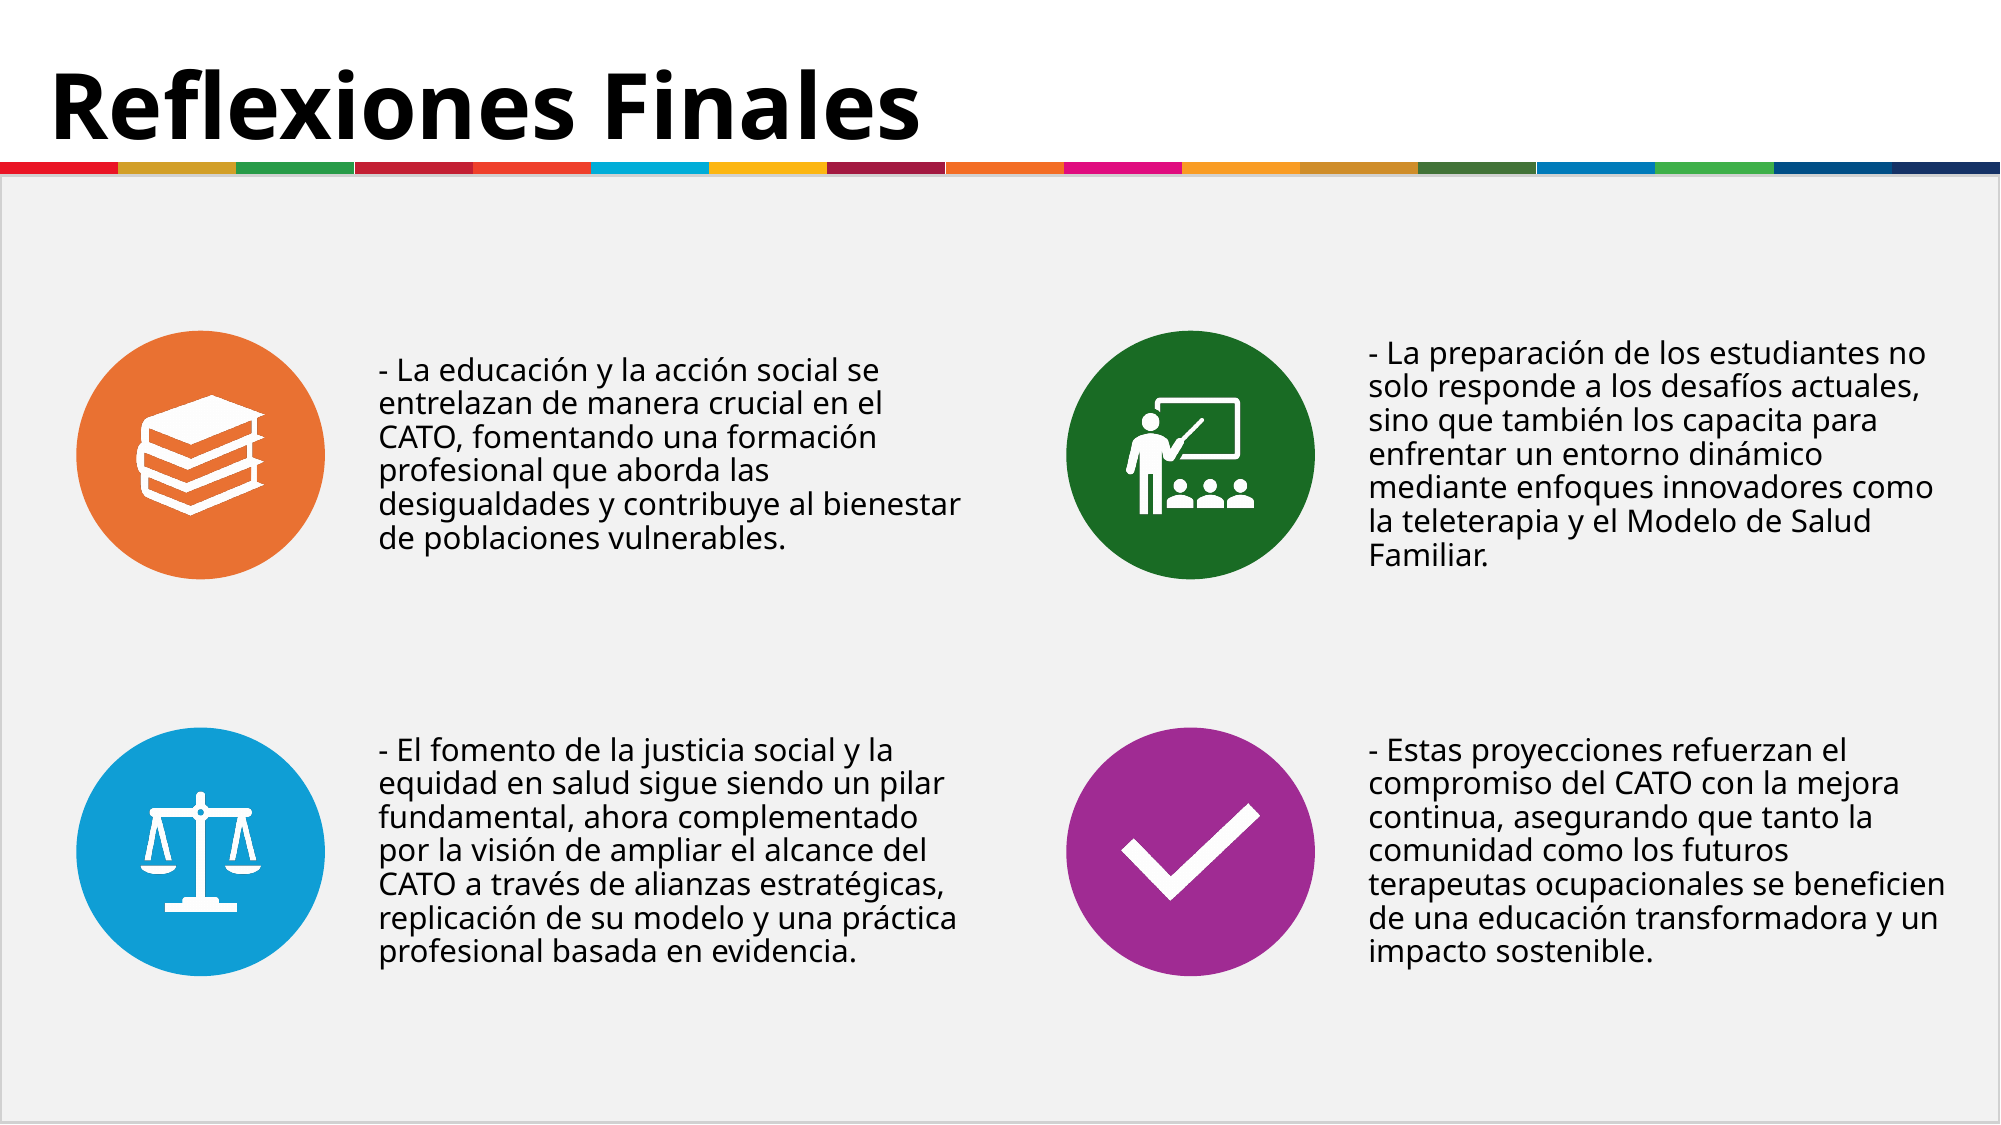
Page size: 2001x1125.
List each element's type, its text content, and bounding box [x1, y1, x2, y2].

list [61, 217, 1970, 1090]
text_box [0, 174, 2000, 1124]
title Reflexiones Finales [33, 32, 1759, 162]
